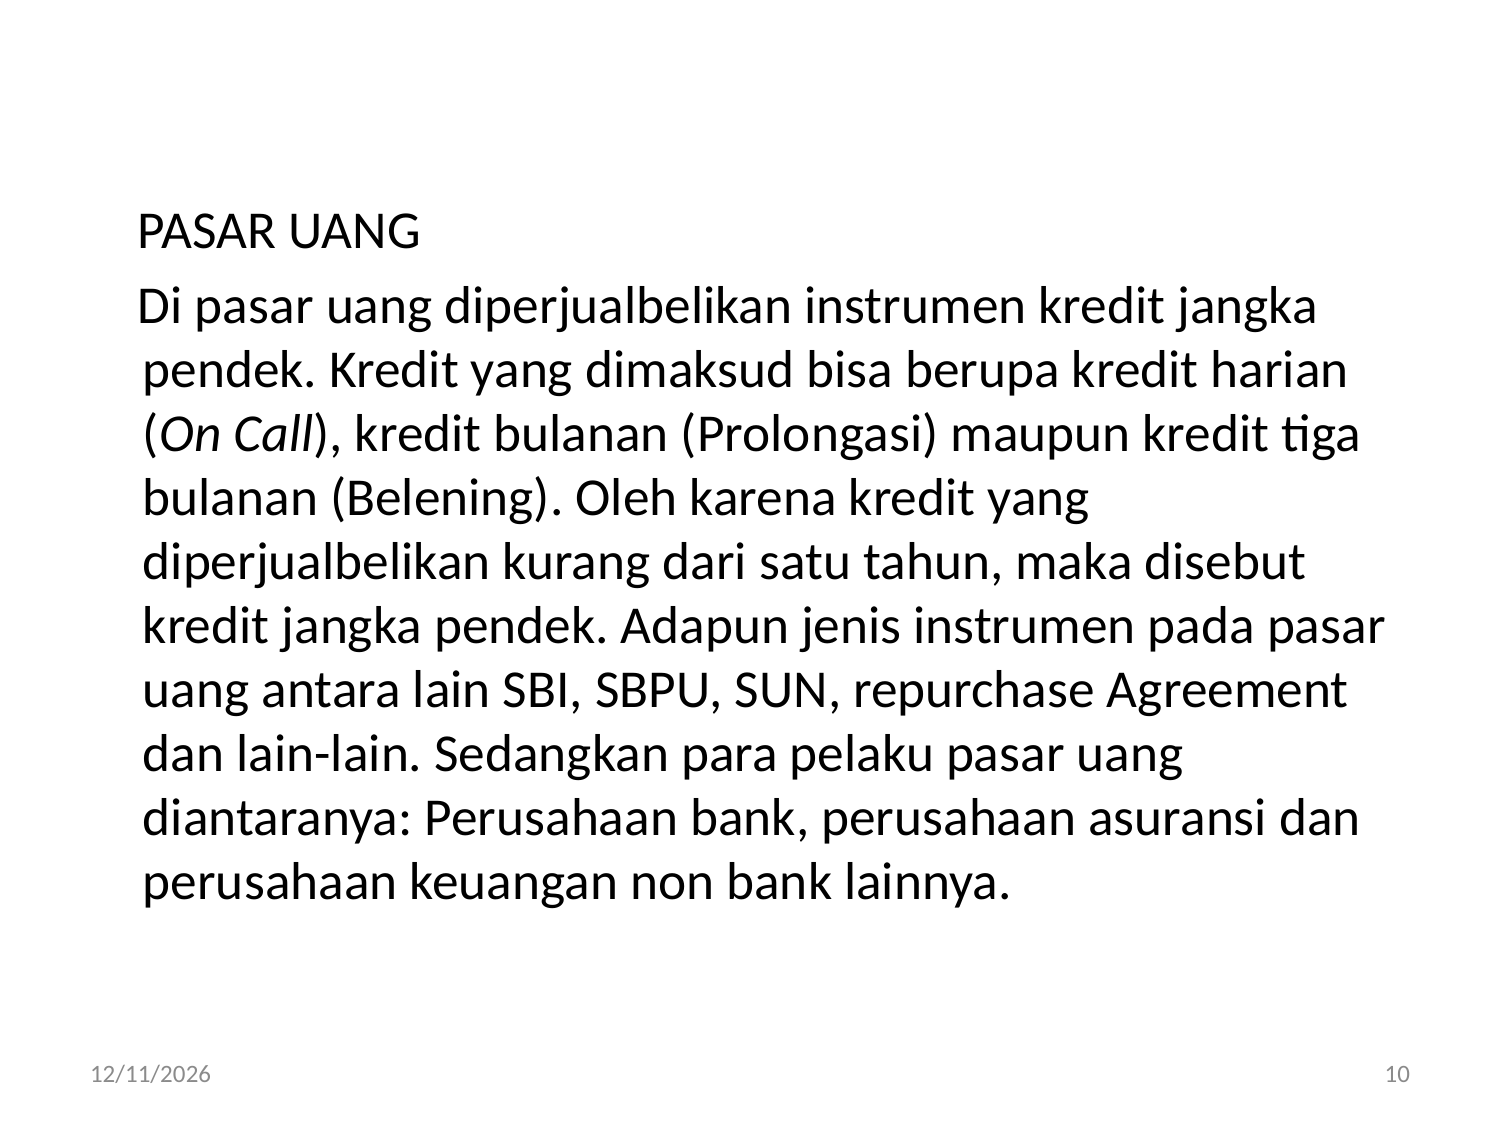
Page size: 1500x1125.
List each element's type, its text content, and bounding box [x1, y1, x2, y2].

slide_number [75, 1042, 425, 1103]
list PASAR UANG Di pasar uang diperjualbelikan instrumen kredit jangka pendek. Kredit yang dimaksud bisa berupa kredit harian (On Call), kredit bulanan (Prolongasi) maupun kredit tiga bulanan (Belening). Oleh karena kredit yang diperjualbelikan kurang dari satu tahun, maka disebut kredit jangka pendek. Adapun jenis instrumen pada pasar uang antara lain SBI, SBPU, SUN, repurchase Agreement dan lain-lain. Sedangkan para pelaku pasar uang diantaranya: Perusahaan bank, perusahaan asuransi dan perusahaan keuangan non bank lainnya. [75, 187, 1425, 930]
slide_number 10 [1074, 1042, 1425, 1103]
